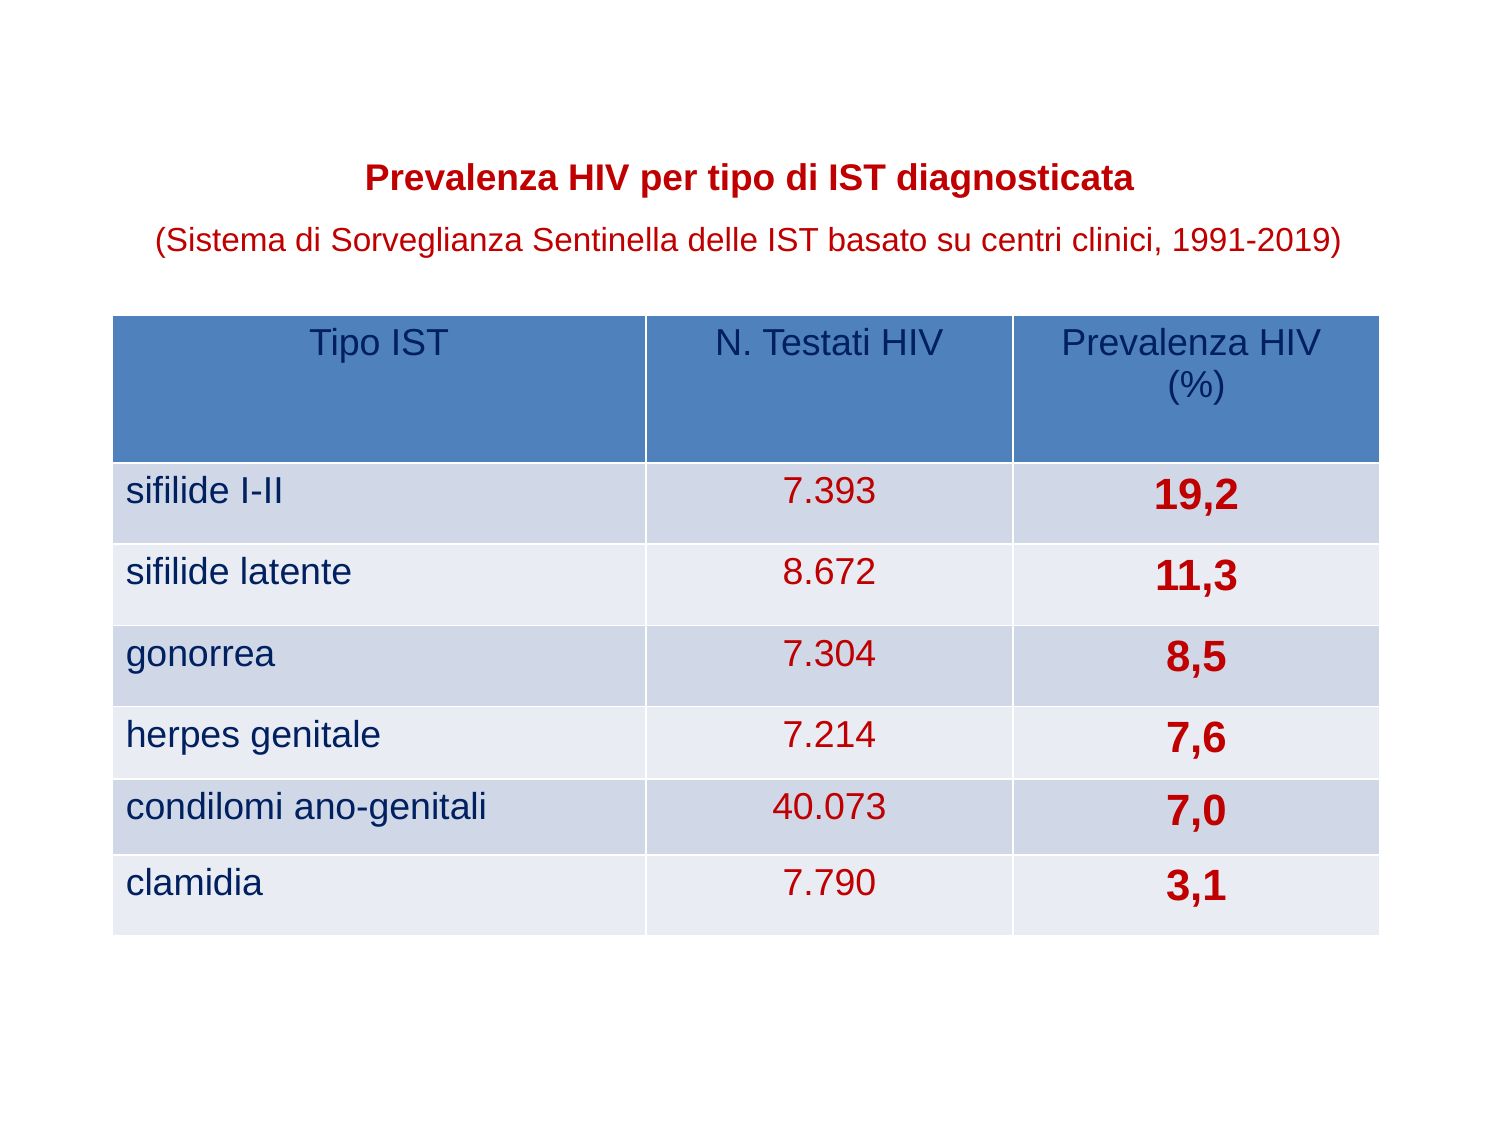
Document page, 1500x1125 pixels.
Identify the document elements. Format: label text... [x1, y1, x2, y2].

table_cell 8,5 [1014, 626, 1379, 706]
table_header Prevalenza HIV (%) [1014, 316, 1379, 462]
table_cell sifilide I-II [113, 464, 645, 543]
table_cell herpes genitale [113, 707, 645, 778]
table_cell 40.073 [647, 780, 1012, 854]
title Prevalenza HIV per tipo di IST diagnosticata (Sistema di Sorveglianza Sentinella delle IST basato su centri clinici, 1991-2019) [55, 111, 1443, 278]
table_cell clamidia [113, 856, 645, 935]
table_cell gonorrea [113, 626, 645, 706]
table_cell sifilide latente [113, 545, 645, 625]
table_header N. Testati HIV [647, 316, 1012, 462]
table_cell 3,1 [1014, 856, 1379, 935]
table_cell 7,6 [1014, 707, 1379, 778]
table_cell condilomi ano-genitali [113, 780, 645, 854]
table_cell 8.672 [647, 545, 1012, 625]
table_cell 7,0 [1014, 780, 1379, 854]
table_header Tipo IST [113, 316, 645, 462]
table_cell 7.304 [647, 626, 1012, 706]
table_cell 7.214 [647, 707, 1012, 778]
table_cell 11,3 [1014, 545, 1379, 625]
table_cell 7.790 [647, 856, 1012, 935]
table_cell 19,2 [1014, 464, 1379, 543]
table_cell 7.393 [647, 464, 1012, 543]
